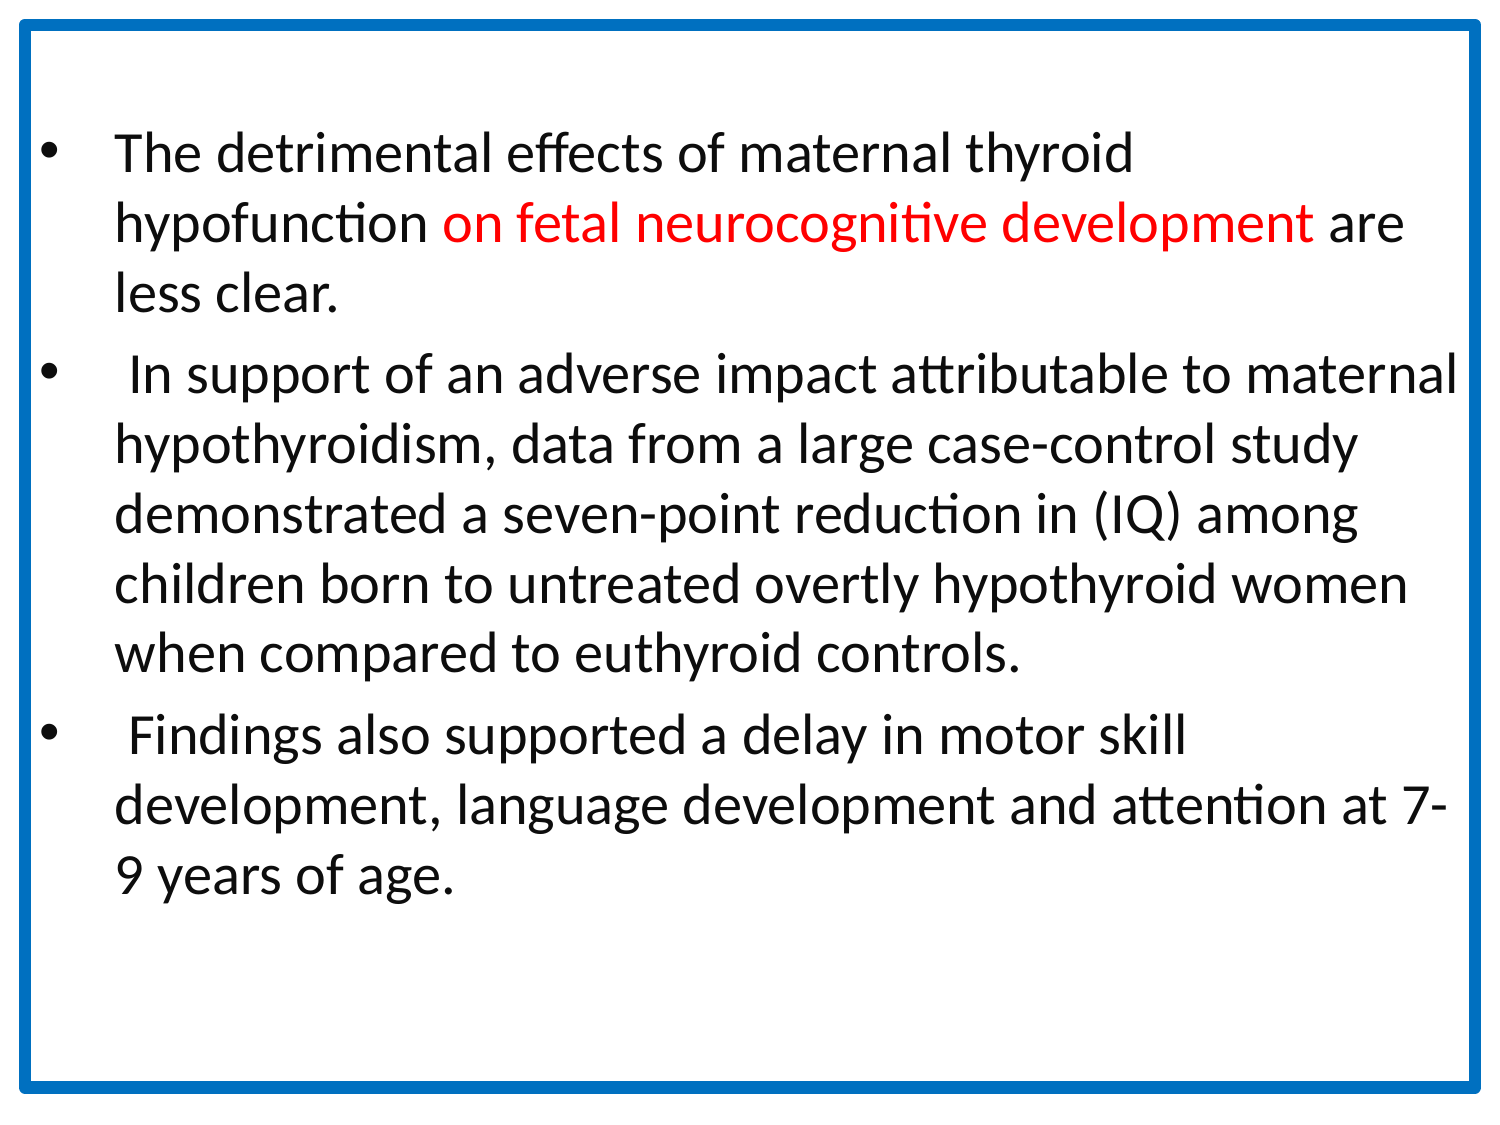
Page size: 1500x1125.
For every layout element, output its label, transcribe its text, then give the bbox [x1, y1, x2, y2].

subtitle The detrimental effects of maternal thyroid hypofunction on fetal neurocognitive development are less clear. In support of an adverse impact attributable to maternal hypothyroidism, data from a large case-control study demonstrated a seven-point reduction in (IQ) among children born to untreated overtly hypothyroid women when compared to euthyroid controls. Findings also supported a delay in motor skill development, language development and attention at 7-9 years of age. [24, 24, 1475, 1088]
